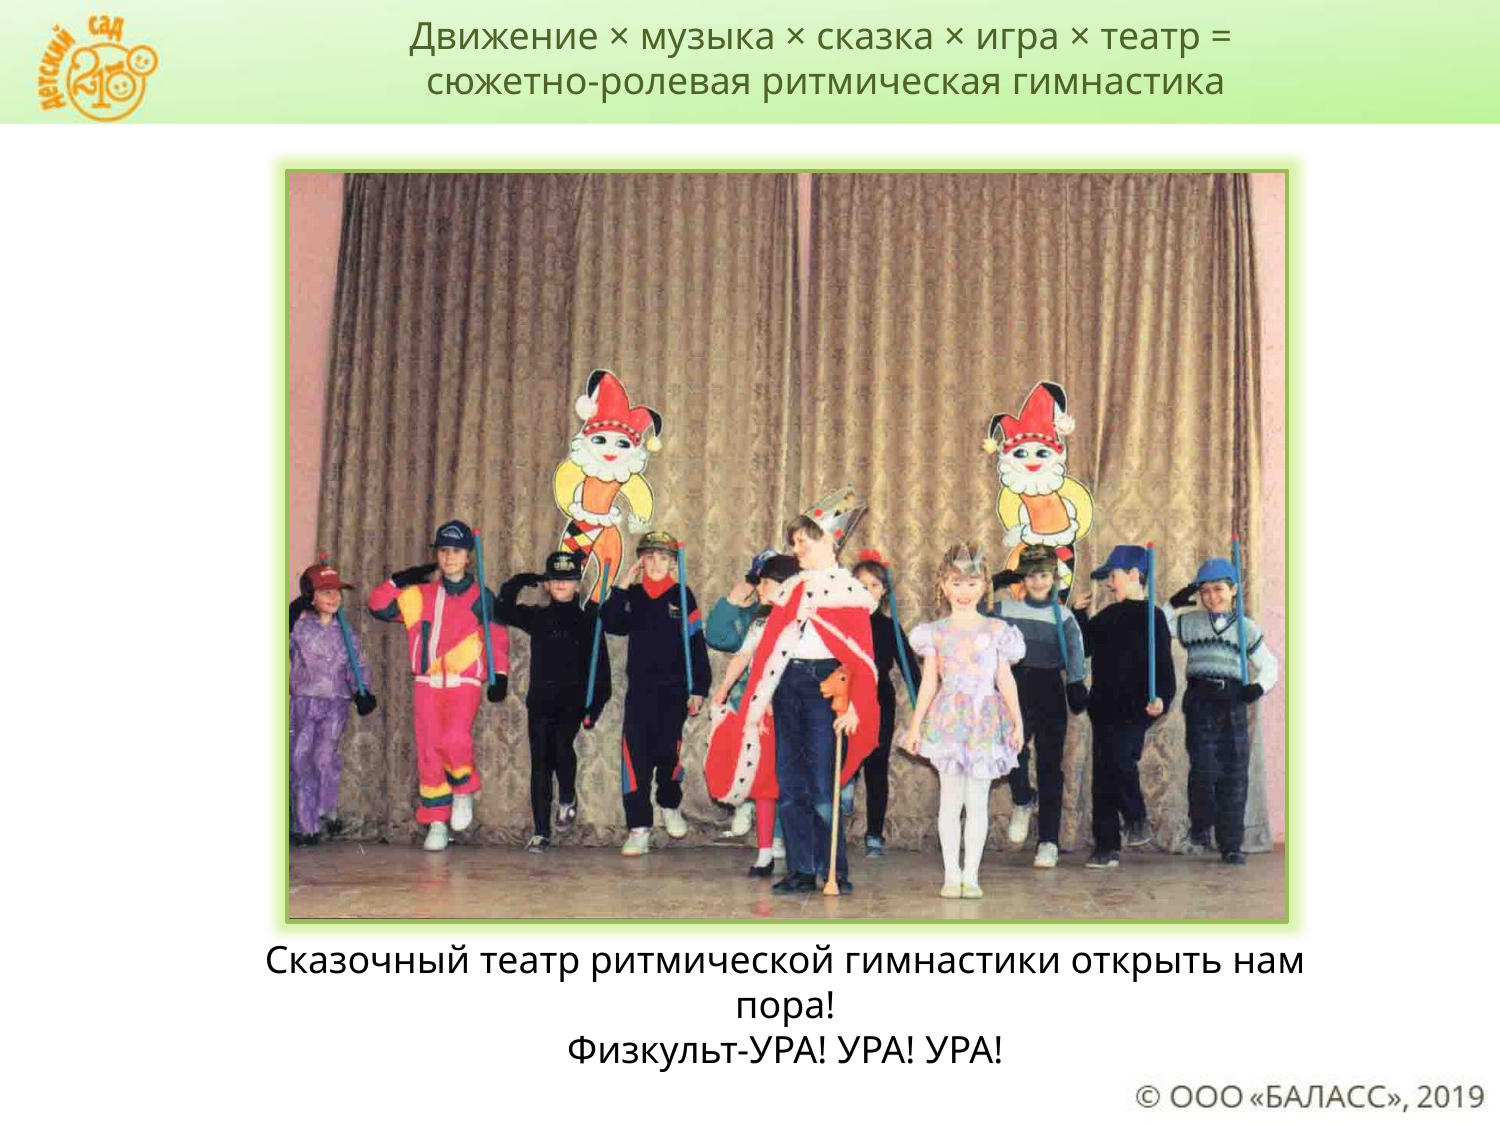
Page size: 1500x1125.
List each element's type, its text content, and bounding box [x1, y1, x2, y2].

picture [0, 0, 1500, 1125]
text_box Сказочный театр ритмической гимнастики открыть нам пора! Физкульт-УРА! УРА! УРА! [230, 928, 1341, 1079]
text_box Движение × музыка × сказка × игра × театр = сюжетно-ролевая ритмическая гимнастика [150, 0, 1500, 116]
